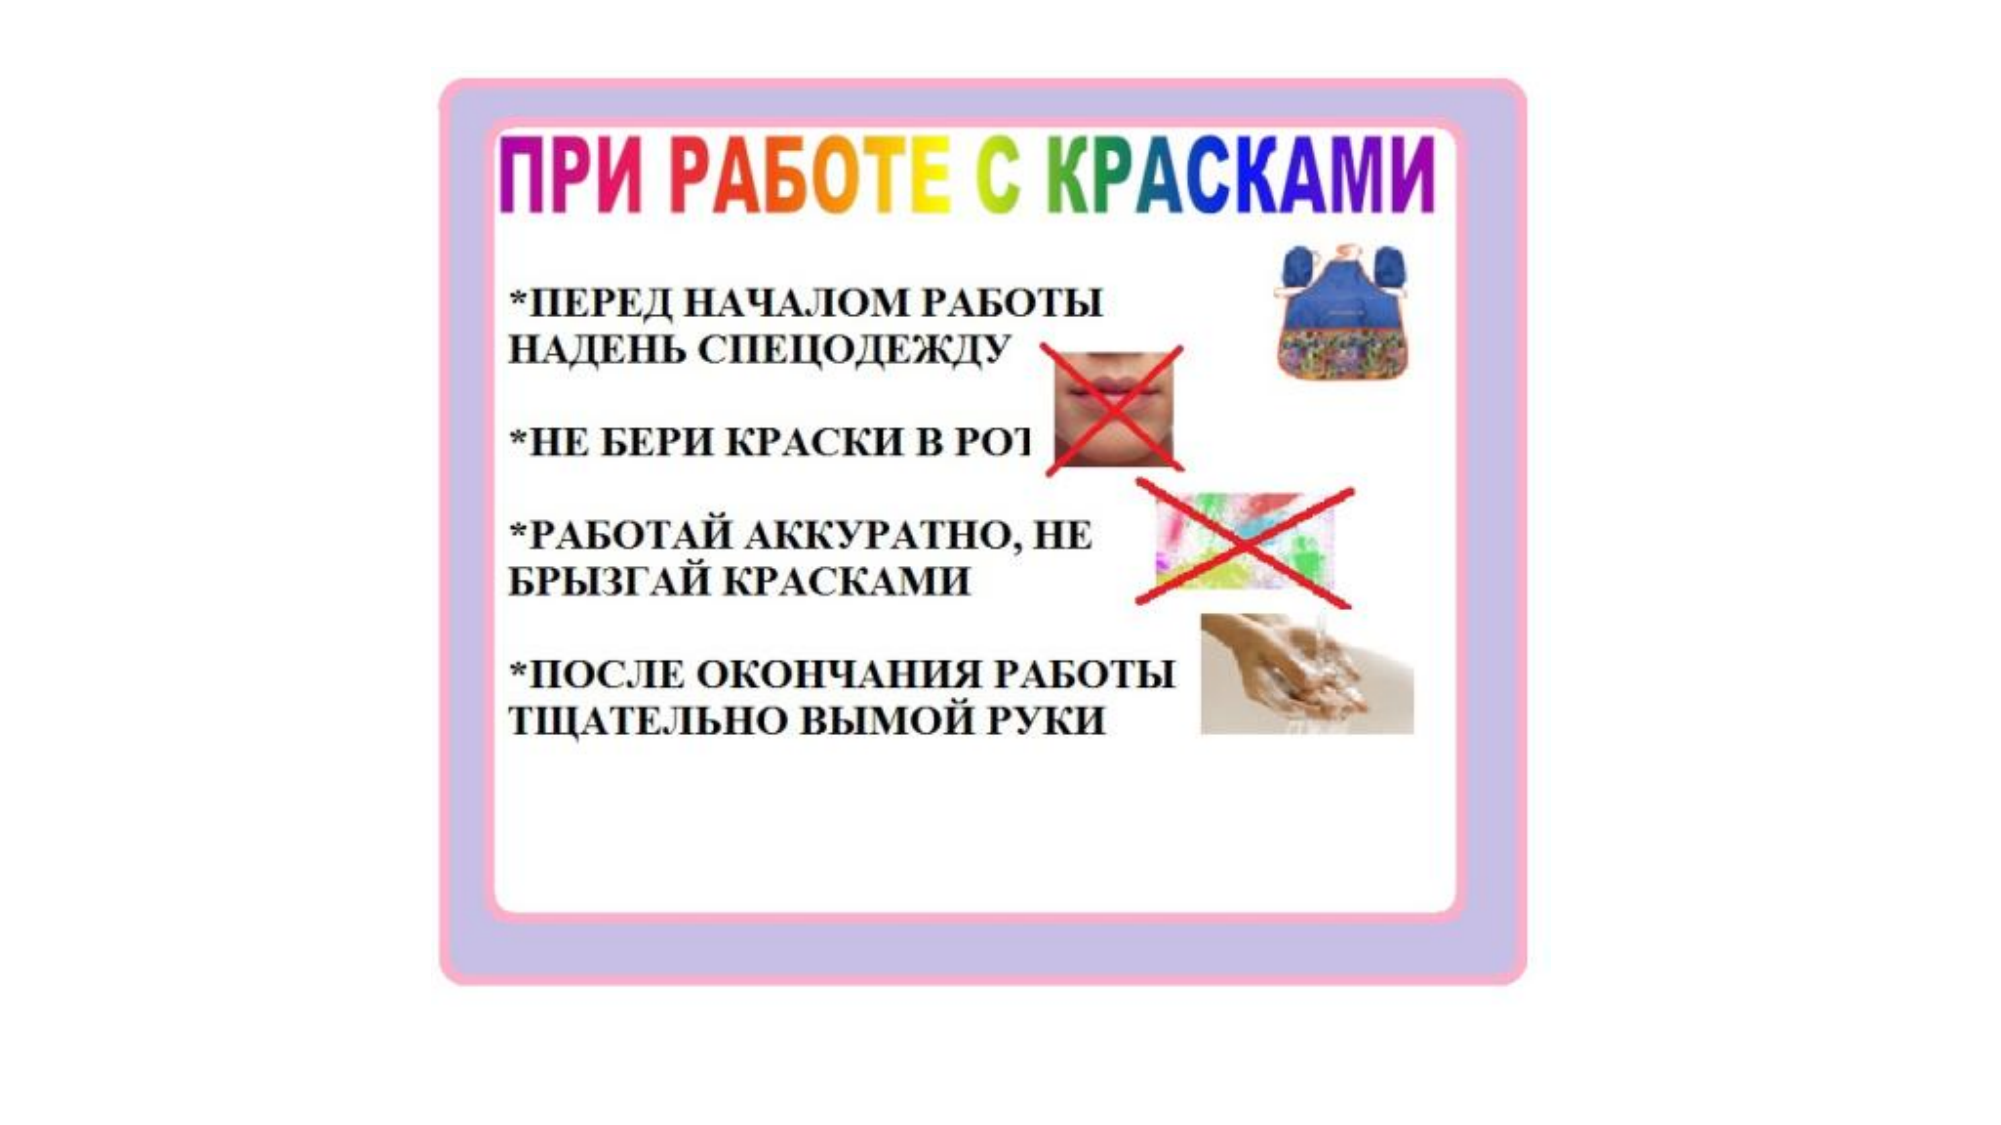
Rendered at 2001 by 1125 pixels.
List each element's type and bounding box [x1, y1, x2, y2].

picture [431, 67, 1551, 1028]
